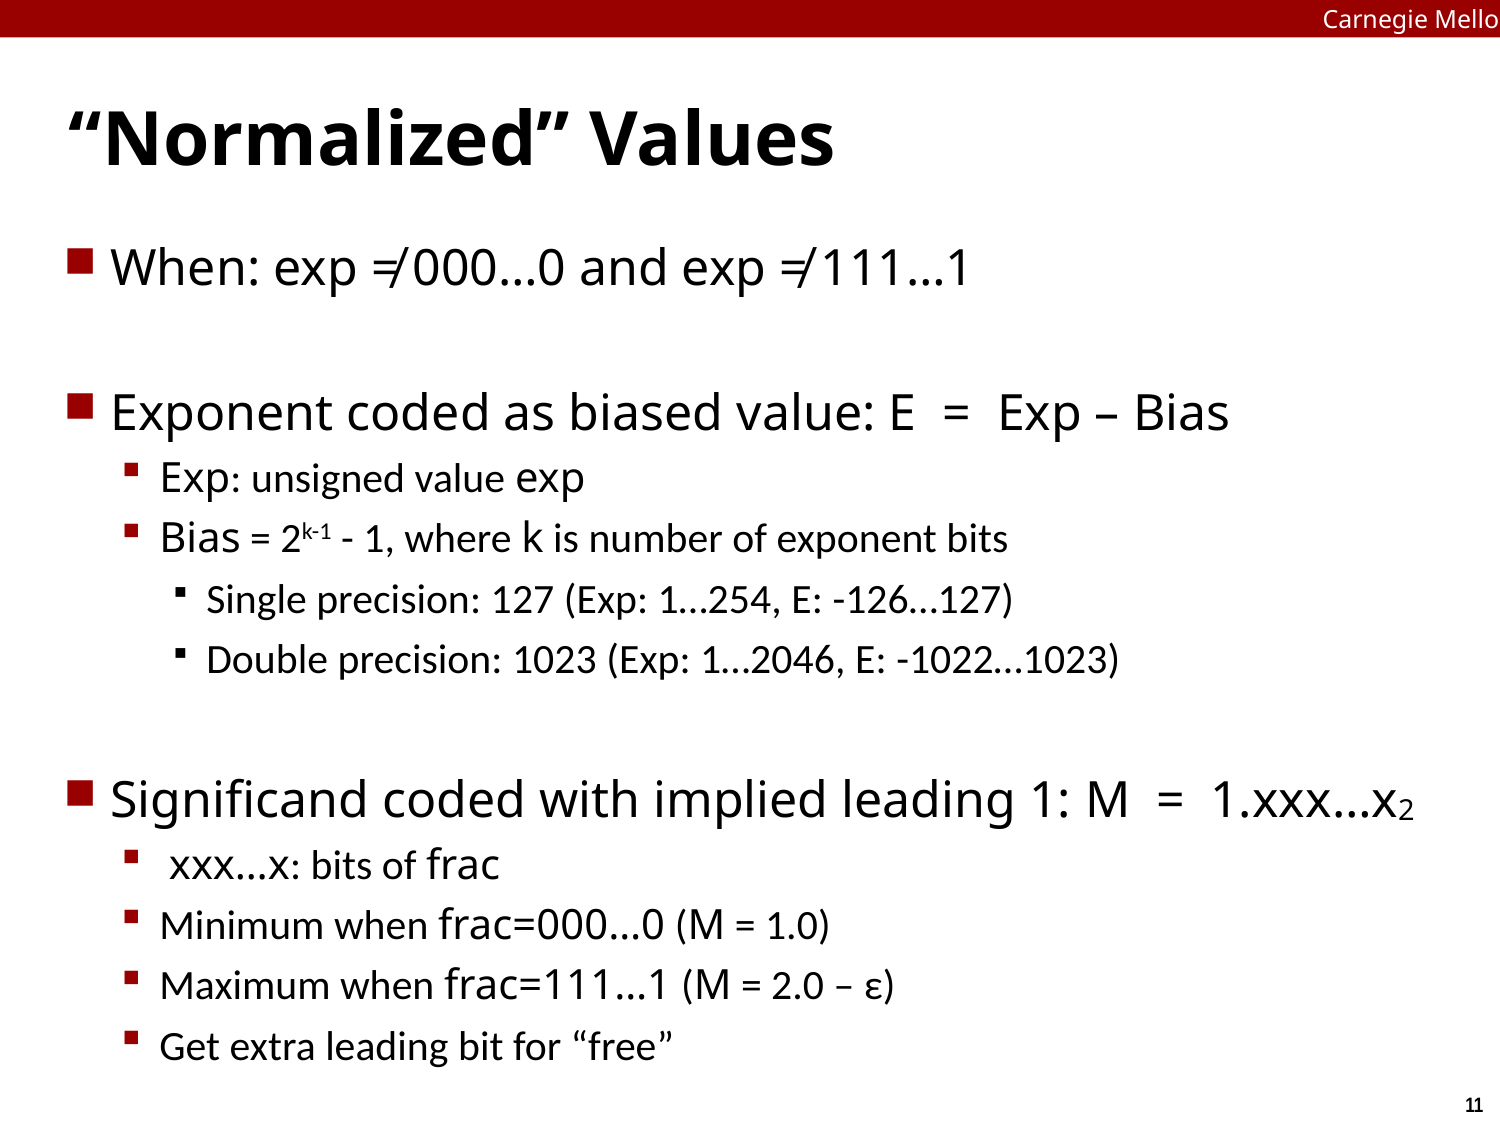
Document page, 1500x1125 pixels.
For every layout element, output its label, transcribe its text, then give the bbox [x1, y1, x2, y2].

list When: exp ≠ 000…0 and exp ≠ 111…1 Exponent coded as biased value: E = Exp – Bias Exp: unsigned value exp Bias = 2k-1 - 1, where k is number of exponent bits Single precision: 127 (Exp: 1…254, E: -126…127) Double precision: 1023 (Exp: 1…2046, E: -1022…1023) Significand coded with implied leading 1: M = 1.xxx…x2 xxx…x: bits of frac Minimum when frac=000…0 (M = 1.0) Maximum when frac=111…1 (M = 2.0 – ε) Get extra leading bit for “free” [62, 228, 1438, 1122]
title “Normalized” Values [62, 41, 1438, 228]
text_box [0, 0, 1500, 38]
text_box Carnegie Mellon [1322, 3, 1500, 33]
